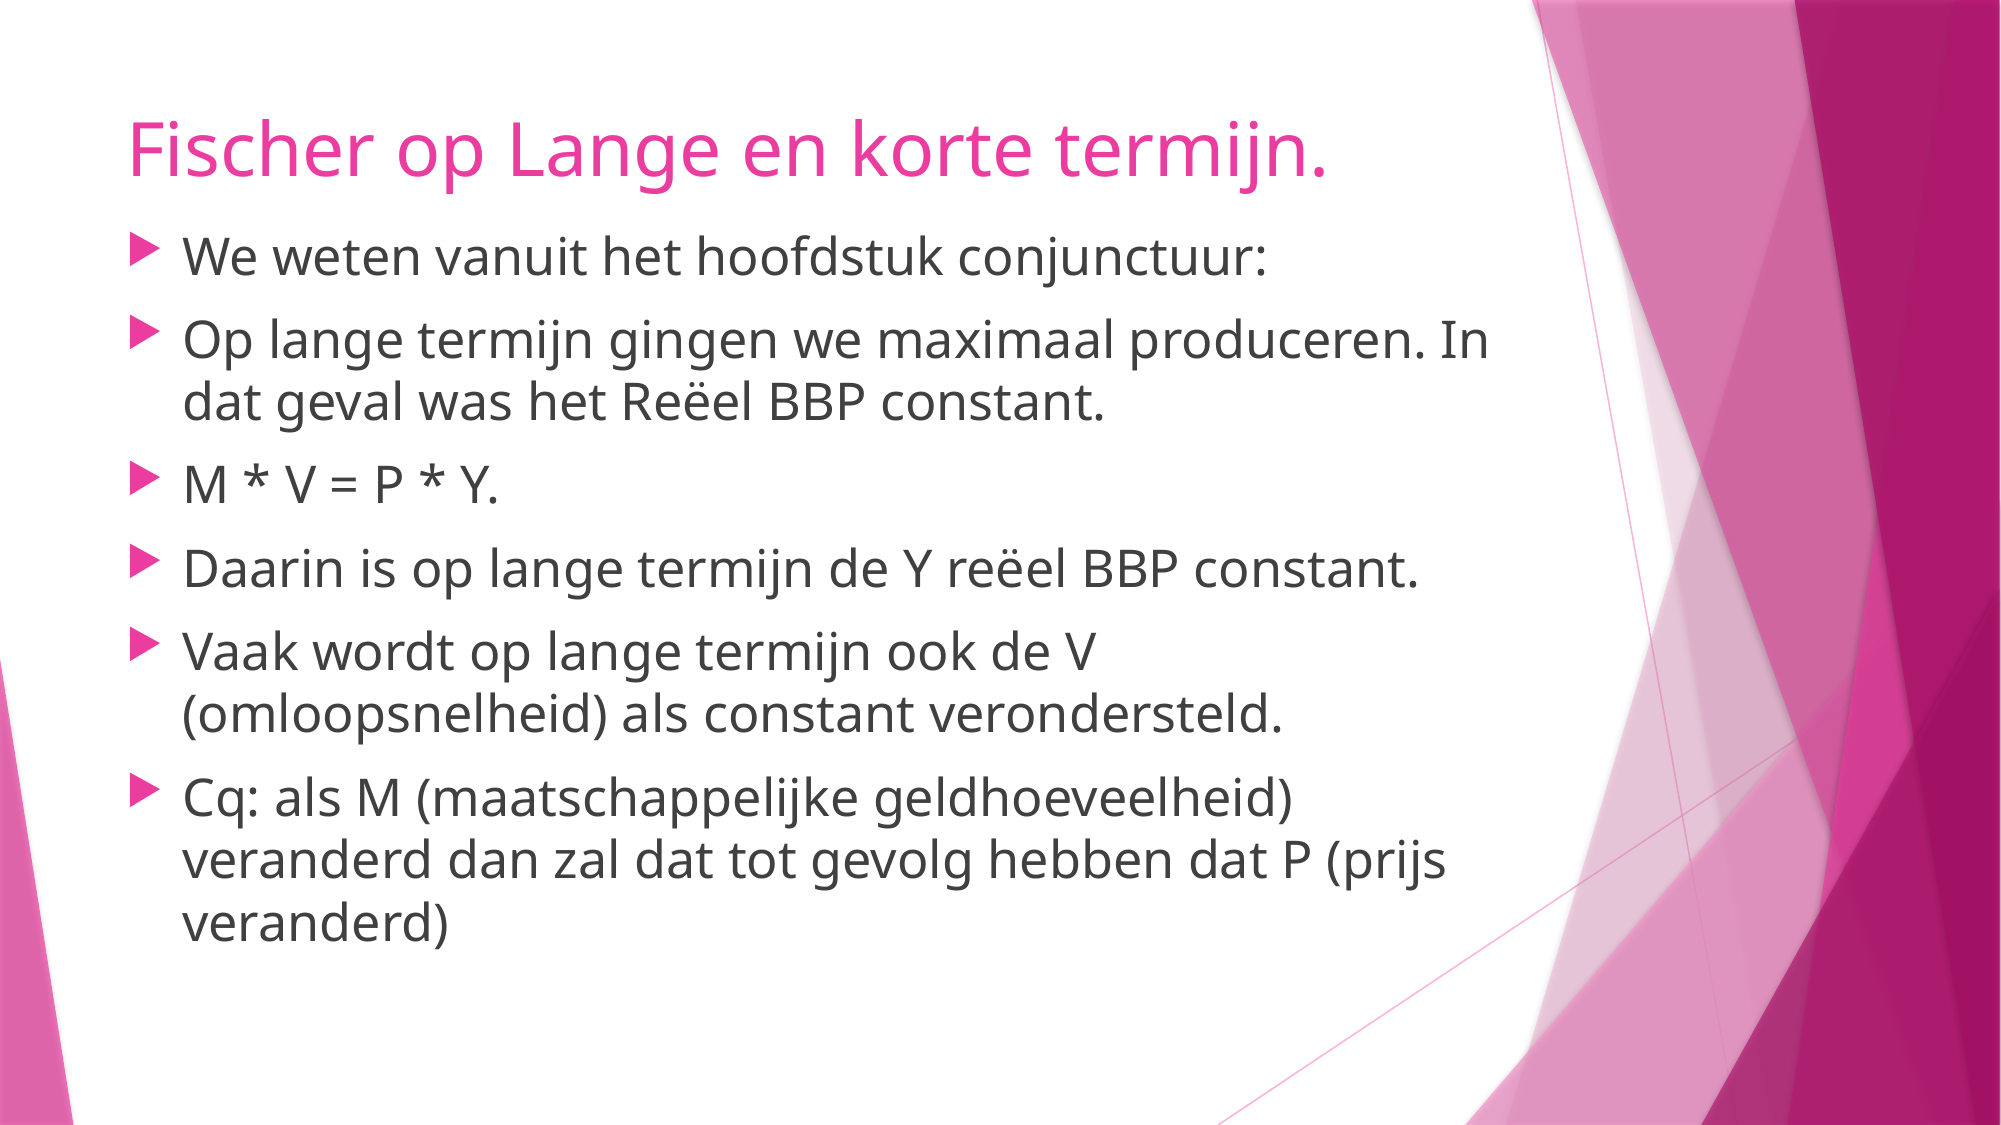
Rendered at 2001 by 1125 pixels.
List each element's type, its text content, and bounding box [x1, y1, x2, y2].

list We weten vanuit het hoofdstuk conjunctuur: Op lange termijn gingen we maximaal produceren. In dat geval was het Reëel BBP constant. M * V = P * Y. Daarin is op lange termijn de Y reëel BBP constant. Vaak wordt op lange termijn ook de V (omloopsnelheid) als constant verondersteld. Cq: als M (maatschappelijke geldhoeveelheid) veranderd dan zal dat tot gevolg hebben dat P (prijs veranderd) [111, 215, 1522, 1103]
title Fischer op Lange en korte termijn. [111, 93, 1522, 215]
